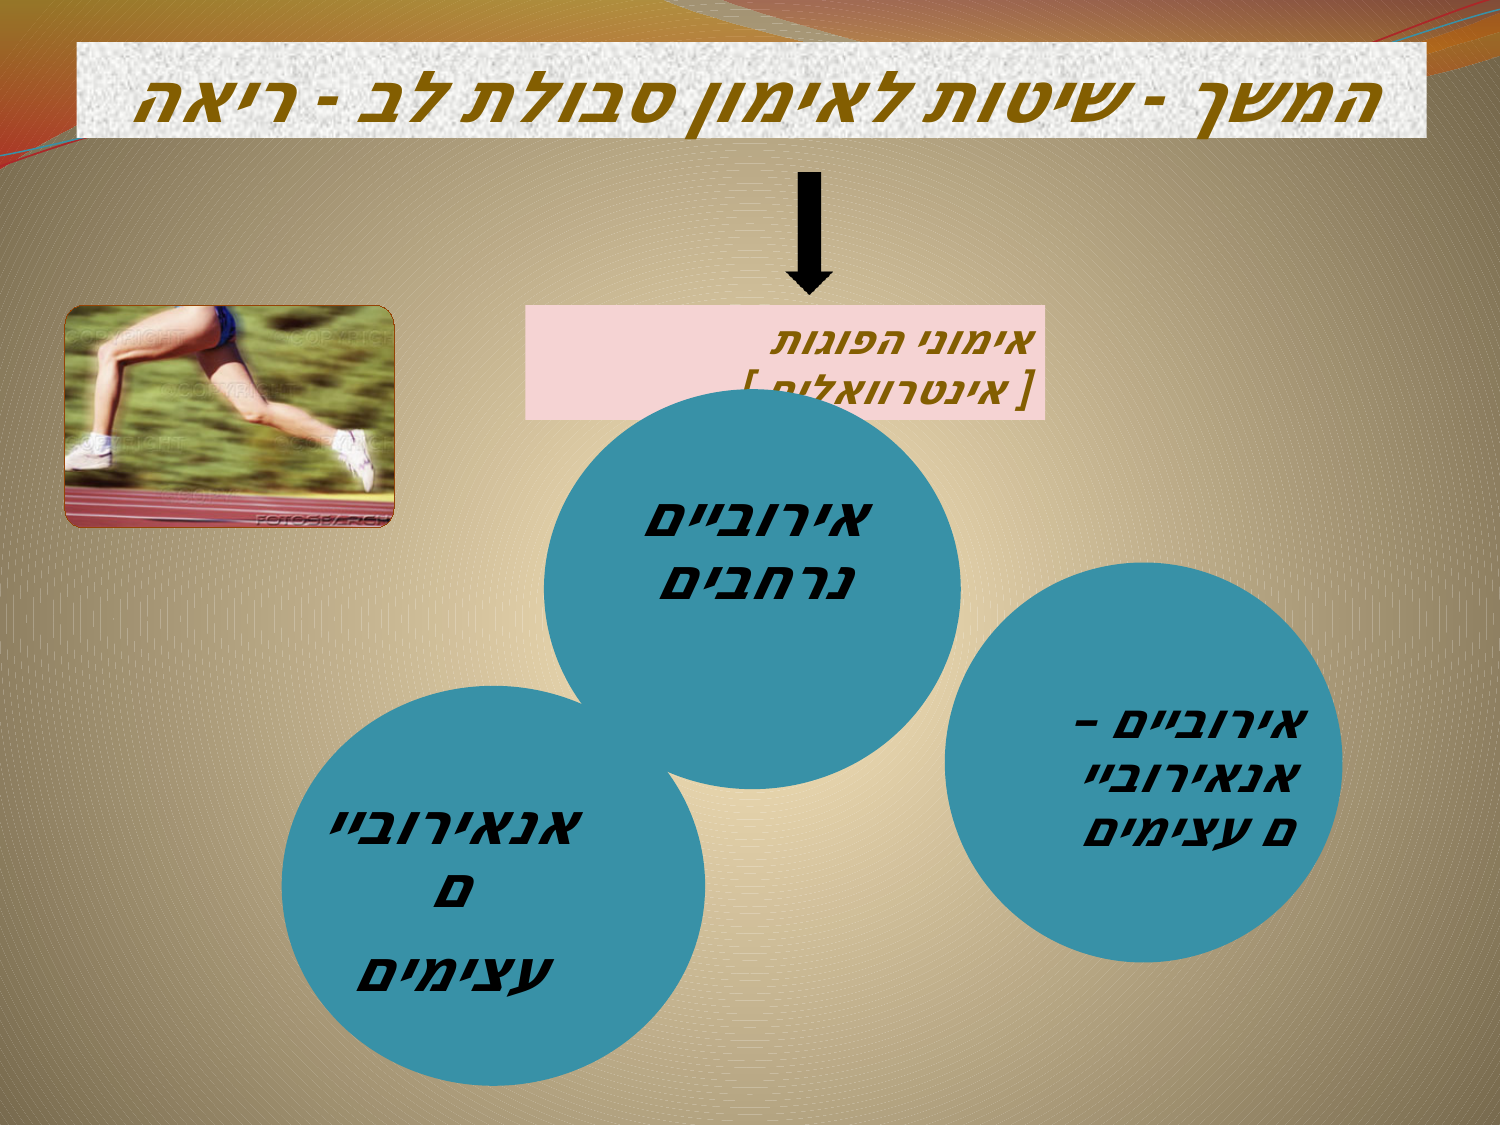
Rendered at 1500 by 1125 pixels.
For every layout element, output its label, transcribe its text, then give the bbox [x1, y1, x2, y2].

picture [64, 304, 395, 529]
title המשך - שיטות לאימון סבולת לב - ריאה [76, 42, 1427, 138]
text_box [543, 388, 961, 790]
text_box אימוני הפוגות [ אינטרוואלים ] [525, 305, 1046, 420]
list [785, 172, 833, 296]
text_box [944, 562, 1343, 963]
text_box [281, 685, 706, 1086]
